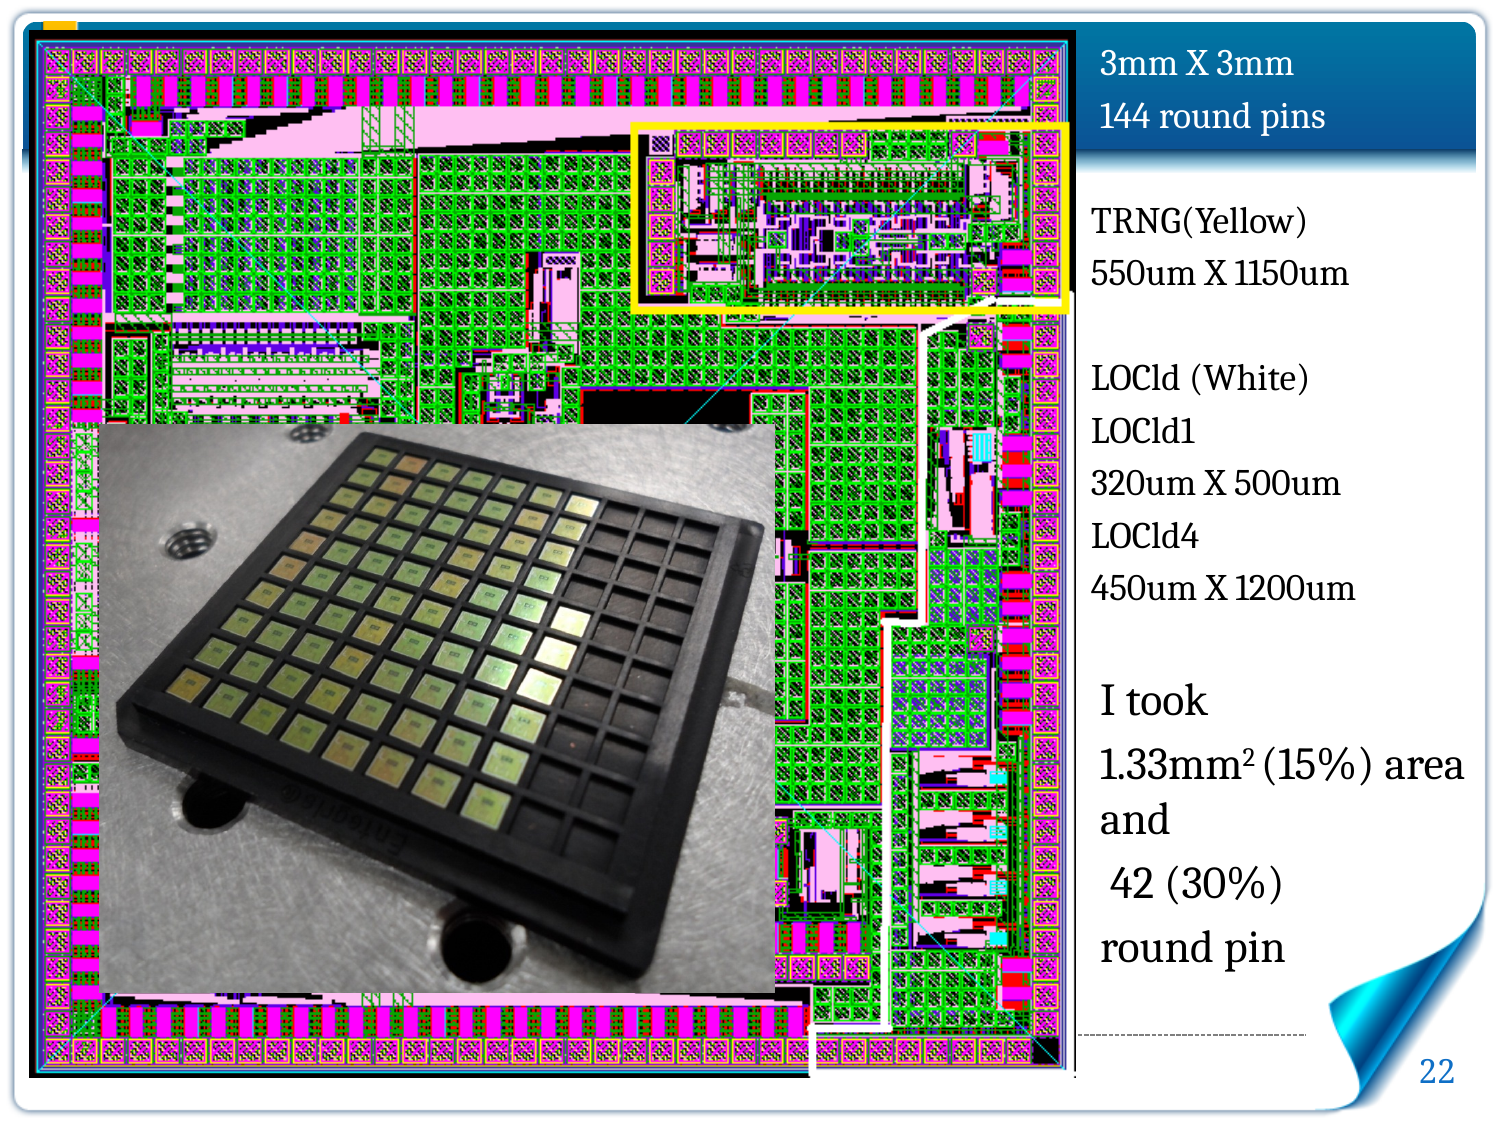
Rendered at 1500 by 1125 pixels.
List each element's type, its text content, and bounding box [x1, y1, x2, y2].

picture [0, 0, 1500, 1125]
slide_number 22 [1120, 1042, 1471, 1103]
text_box 3mm X 3mm 144 round pins TRNG(Yellow) 550um X 1150um LOCld (White) LOCld1 320um X 500um LOCld4 450um X 1200um I took 1.33mm2 (15%) area and 42 (30%) round pin [1077, 30, 1482, 1015]
